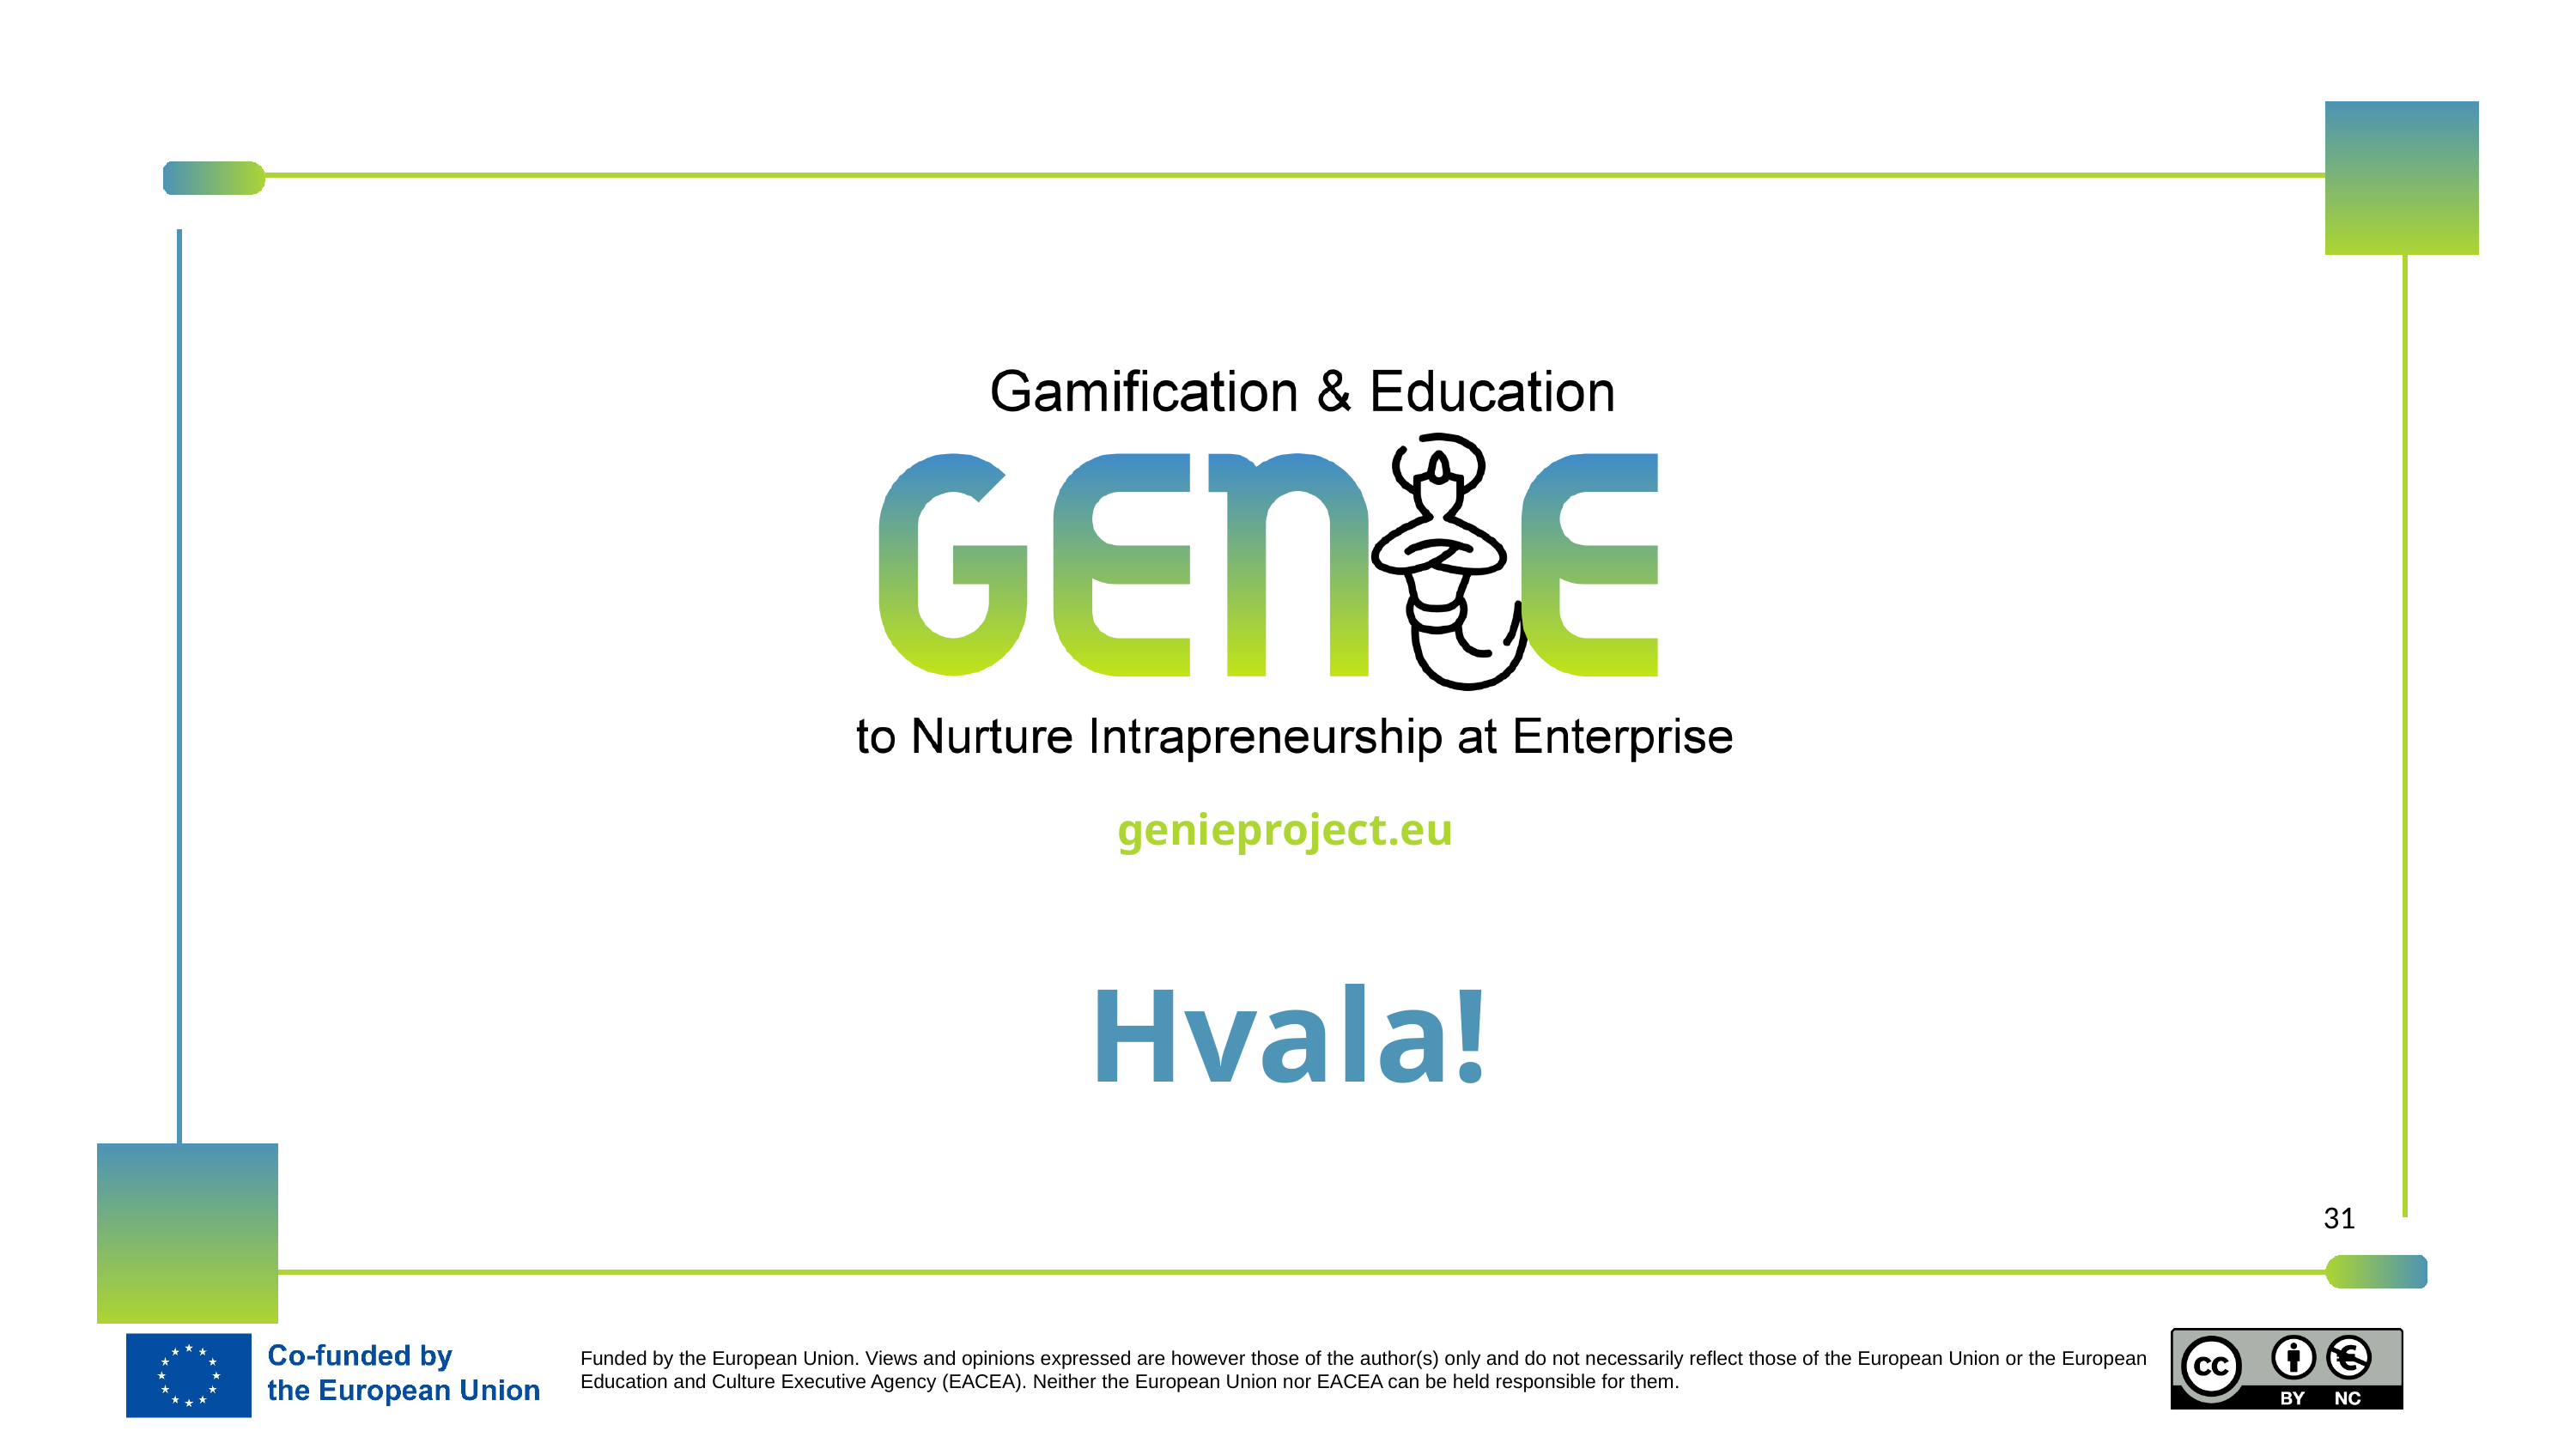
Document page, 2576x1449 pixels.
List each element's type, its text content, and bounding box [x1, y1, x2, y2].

picture [2171, 1328, 2403, 1410]
picture [163, 161, 265, 195]
picture [97, 1143, 278, 1324]
picture [2325, 101, 2479, 255]
picture [830, 346, 1746, 775]
text_box genieproject.eu [1100, 796, 1471, 912]
text_box Hvala! [643, 947, 1932, 1116]
picture [2325, 1255, 2427, 1288]
picture [111, 1328, 562, 1423]
